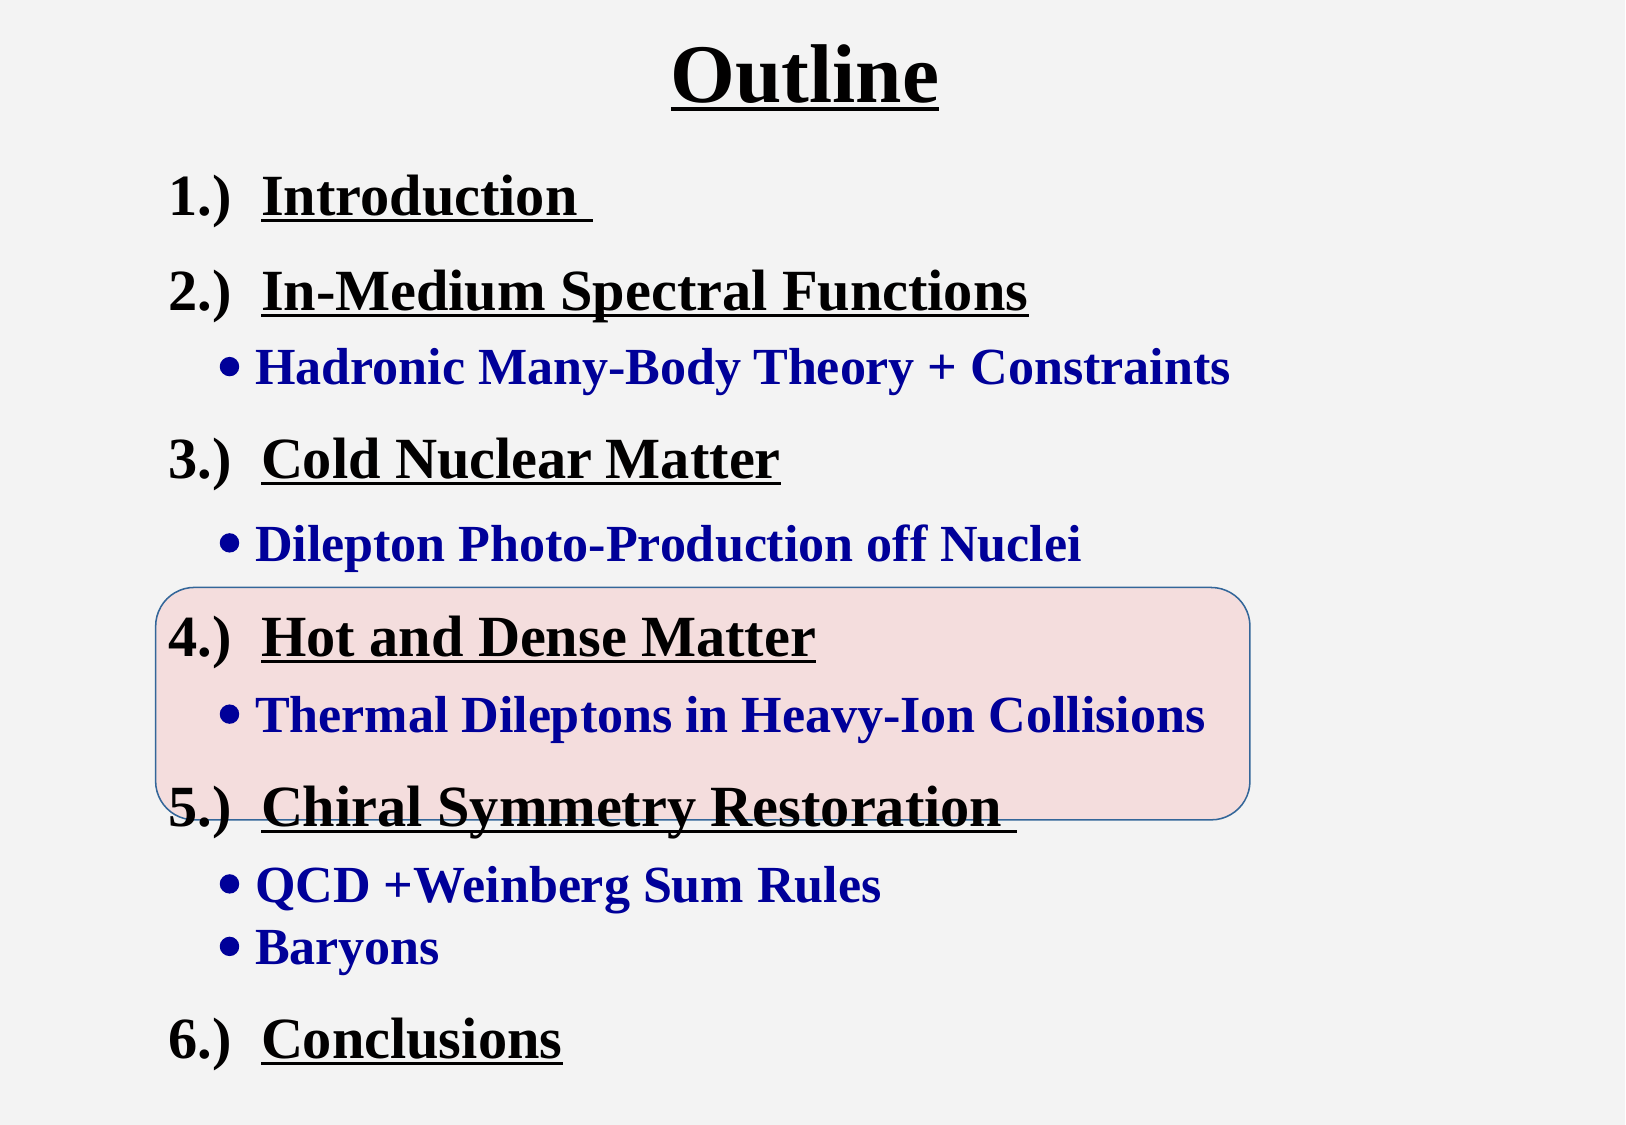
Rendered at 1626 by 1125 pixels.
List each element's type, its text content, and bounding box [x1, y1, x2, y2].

text_box 1.) Introduction 2.) In-Medium Spectral Functions  Hadronic Many-Body Theory + Constraints 3.) Cold Nuclear Matter  Dilepton Photo-Production off Nuclei 4.) Hot and Dense Matter  Thermal Dileptons in Heavy-Ion Collisions 5.) Chiral Symmetry Restoration  QCD +Weinberg Sum Rules  Baryons 6.) Conclusions [153, 149, 1509, 1090]
title Outline [97, 24, 1514, 138]
